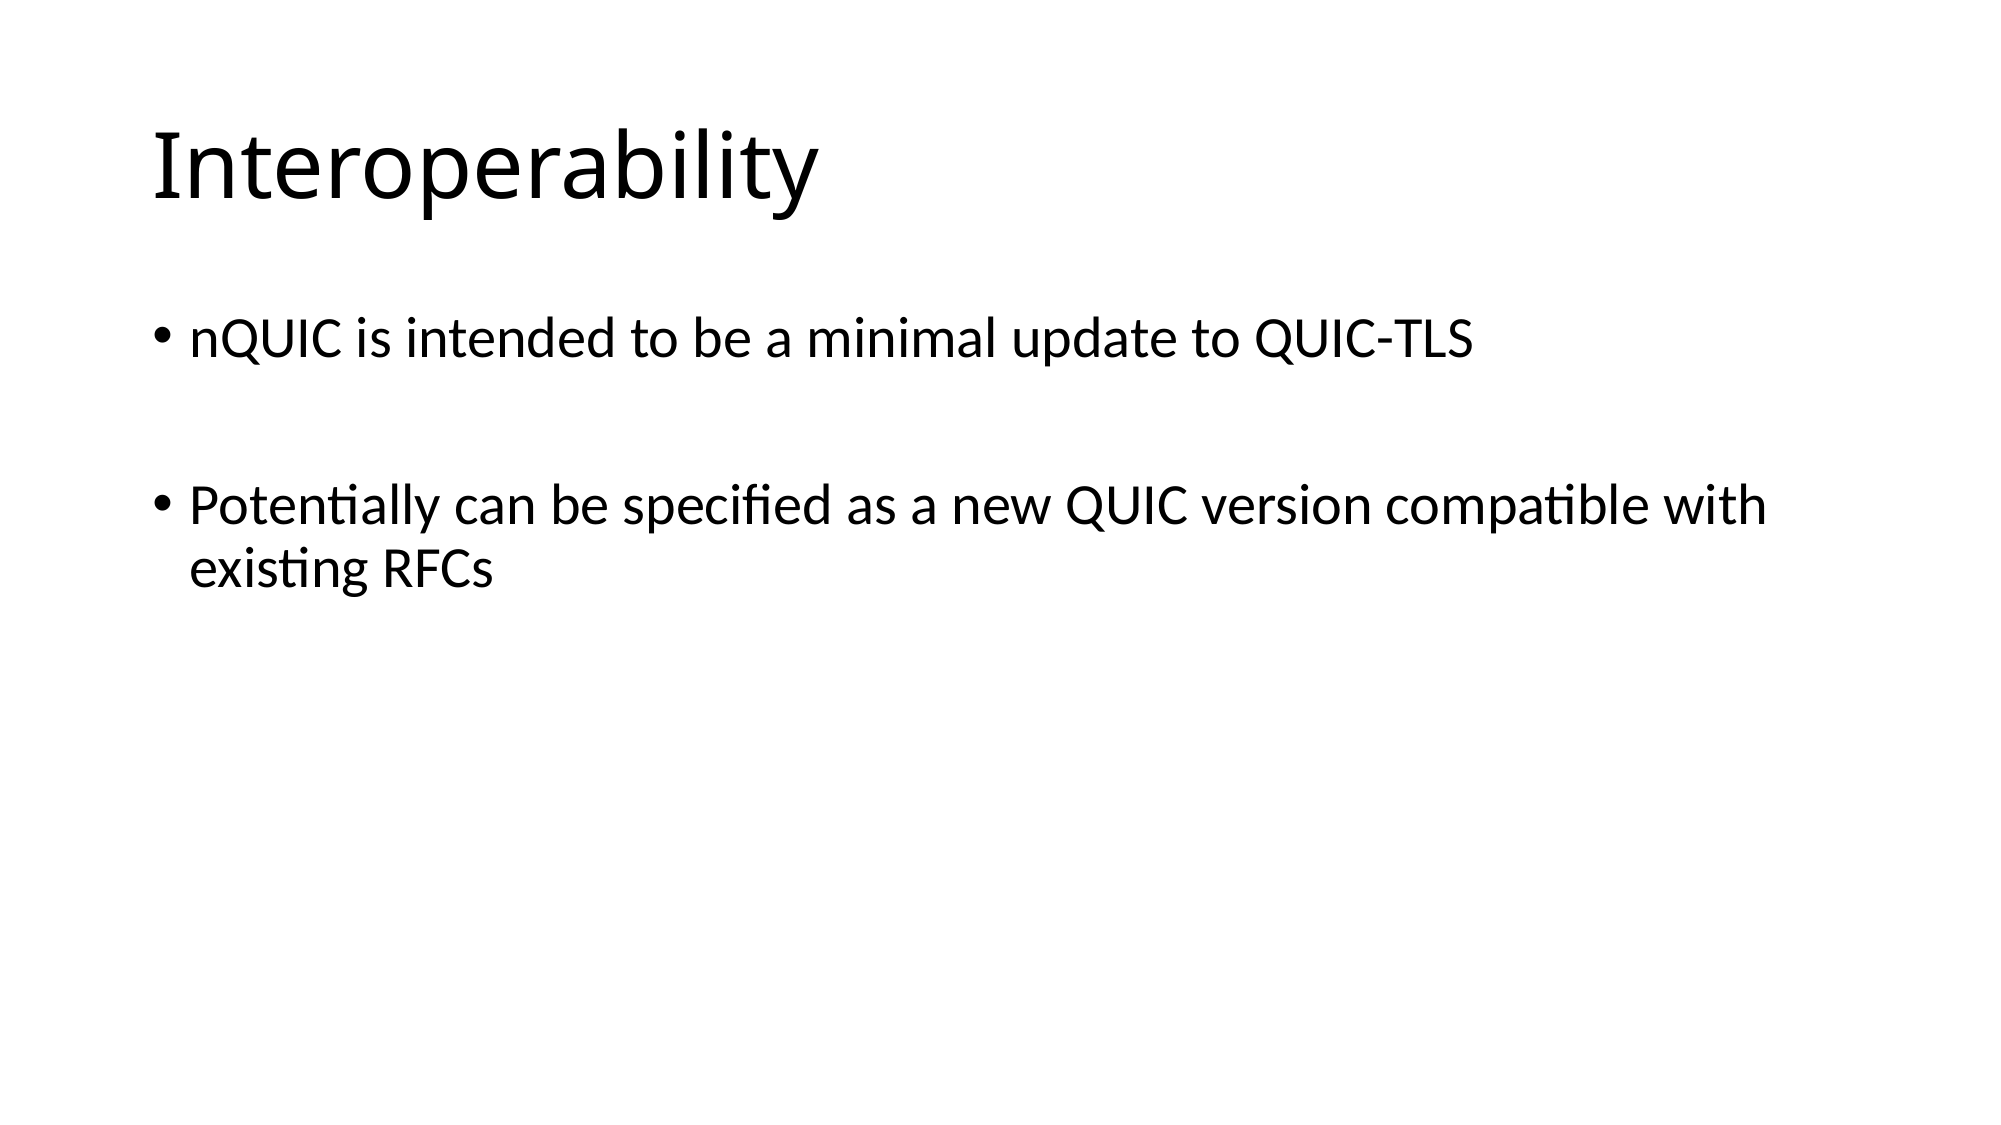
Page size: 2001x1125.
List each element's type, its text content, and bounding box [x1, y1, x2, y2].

list nQUIC is intended to be a minimal update to QUIC-TLS Potentially can be specified as a new QUIC version compatible with existing RFCs [137, 299, 1863, 1014]
title Interoperability [137, 59, 1863, 278]
